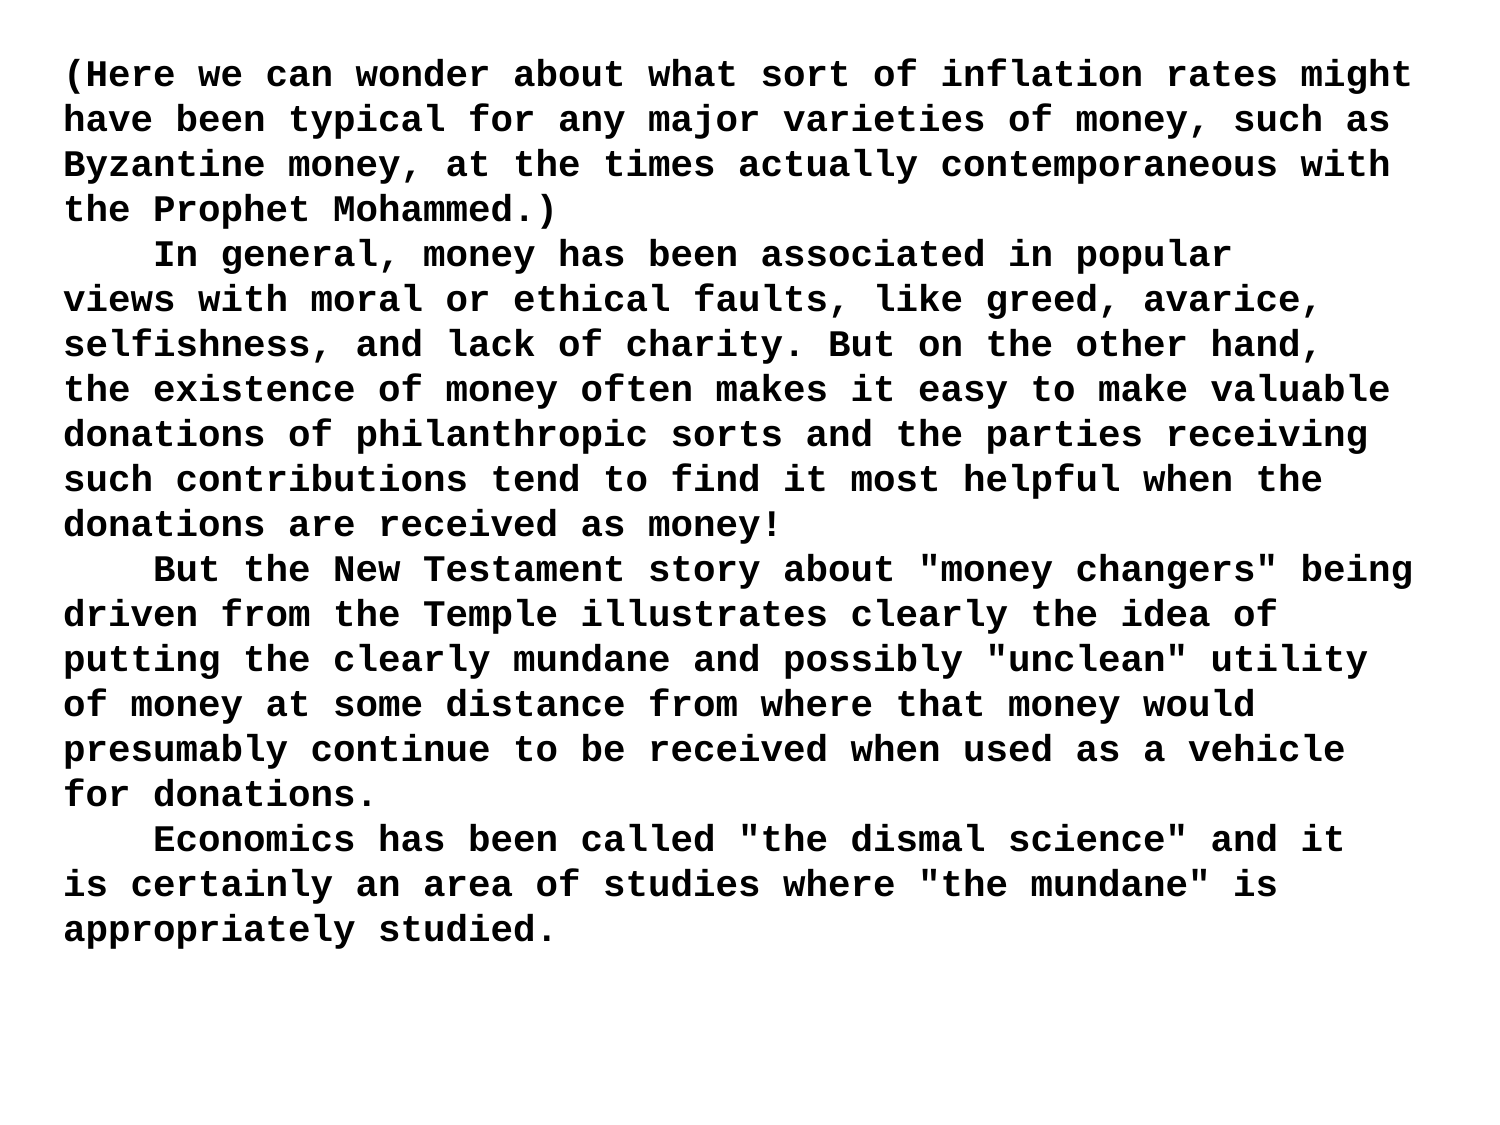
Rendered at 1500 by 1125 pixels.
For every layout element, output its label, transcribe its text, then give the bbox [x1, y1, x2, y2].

text_box (Here we can wonder about what sort of inflation rates might have been typical for any major varieties of money, such as Byzantine money, at the times actually contemporaneous with the Prophet Mohammed.) In general, money has been associated in popular views with moral or ethical faults, like greed, avarice, selfishness, and lack of charity. But on the other hand, the existence of money often makes it easy to make valuable donations of philanthropic sorts and the parties receiving such contributions tend to find it most helpful when the donations are received as money! But the New Testament story about "money changers" being driven from the Temple illustrates clearly the idea of putting the clearly mundane and possibly "unclean" utility of money at some distance from where that money would presumably continue to be received when used as a vehicle for donations. Economics has been called "the dismal science" and it is certainly an area of studies where "the mundane" is appropriately studied. [48, 41, 1450, 957]
